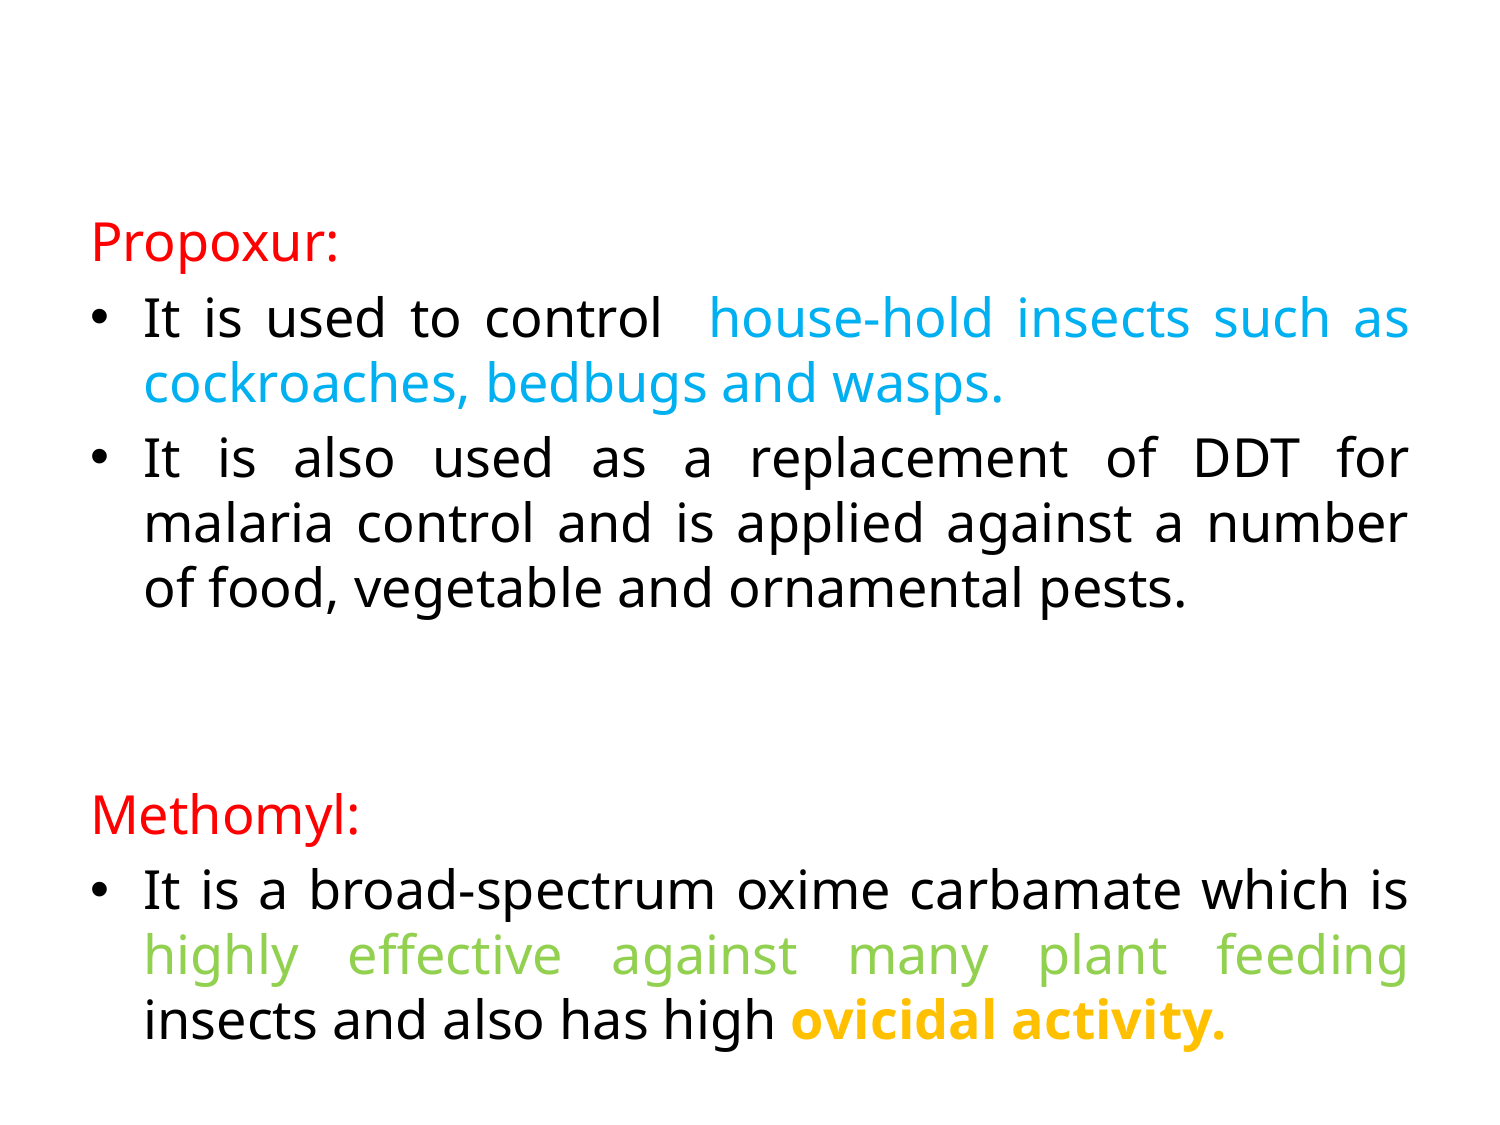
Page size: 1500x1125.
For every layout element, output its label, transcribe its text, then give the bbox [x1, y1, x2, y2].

list Propoxur: It is used to control house-hold insects such as cockroaches, bedbugs and wasps. It is also used as a replacement of DDT for malaria control and is applied against a number of food, vegetable and ornamental pests. Methomyl: It is a broad-spectrum oxime carbamate which is highly effective against many plant feeding insects and also has high ovicidal activity. [75, 200, 1425, 1063]
